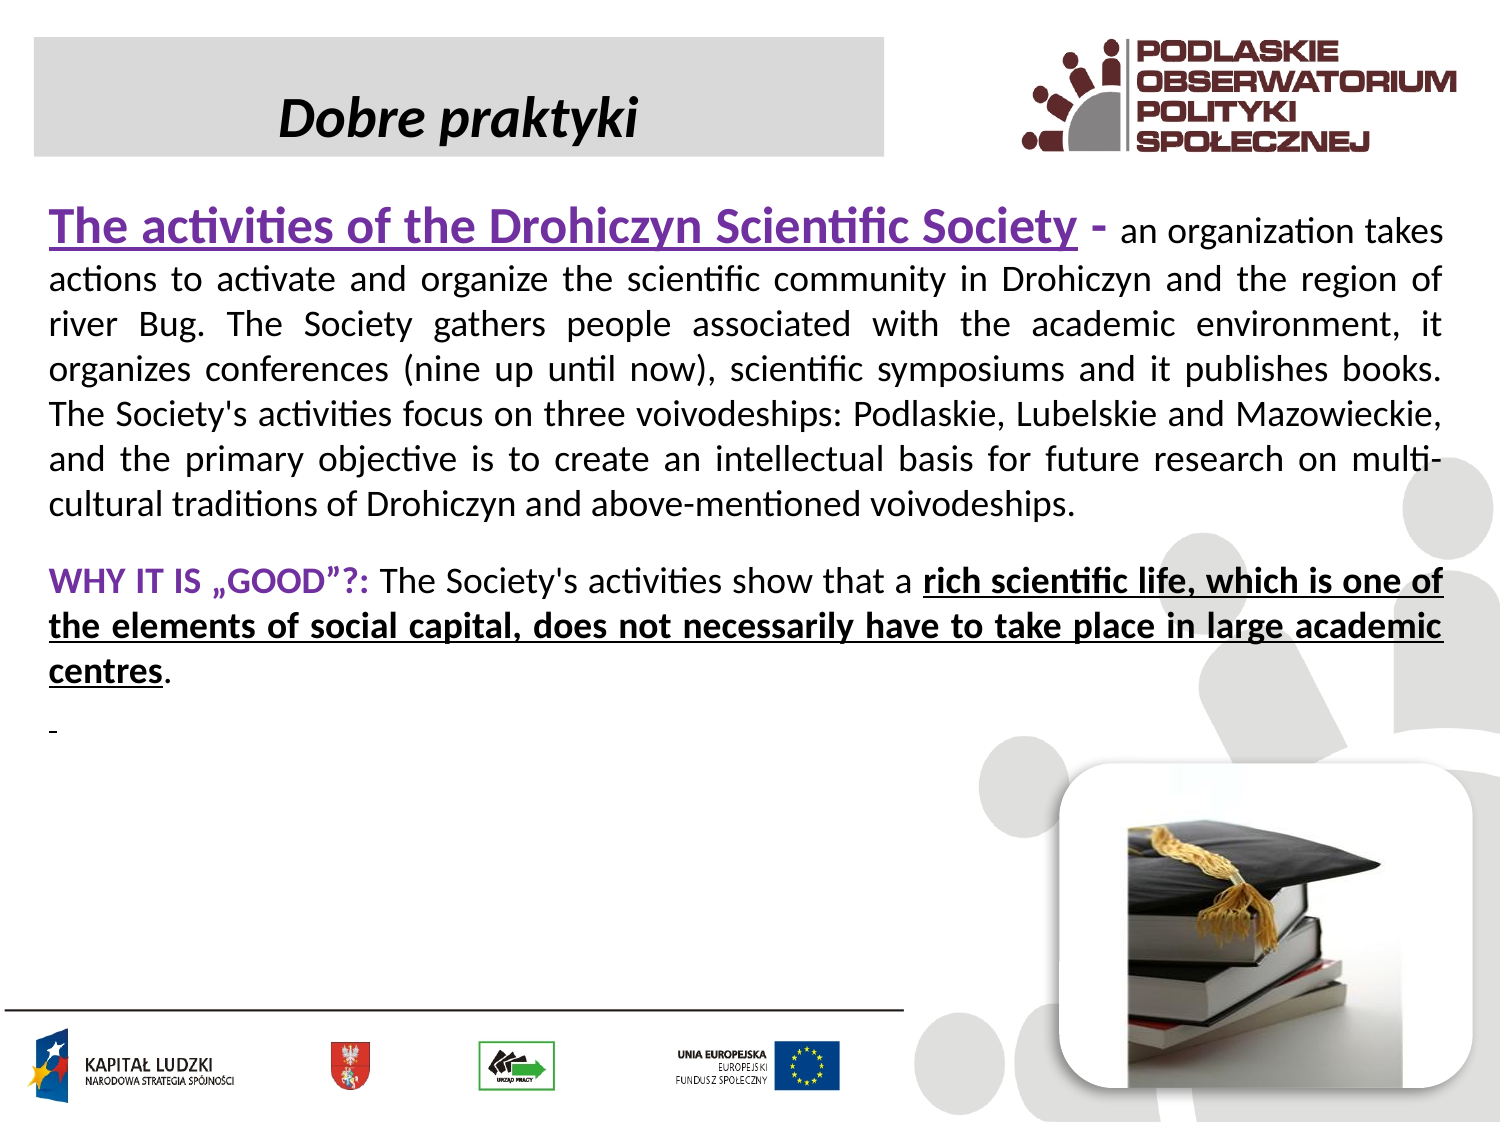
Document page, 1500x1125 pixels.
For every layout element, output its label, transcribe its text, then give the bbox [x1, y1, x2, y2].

text_box Dobre praktyki [33, 37, 885, 157]
picture [0, 1, 1500, 1125]
text_box The activities of the Drohiczyn Scientific Society - an organization takes actions to activate and organize the scientific community in Drohiczyn and the region of river Bug. The Society gathers people associated with the academic environment, it organizes conferences (nine up until now), scientific symposiums and it publishes books. The Society's activities focus on three voivodeships: Podlaskie, Lubelskie and Mazowieckie, and the primary objective is to create an intellectual basis for future research on multi-cultural traditions of Drohiczyn and above-mentioned voivodeships. WHY IT IS „GOOD”?: The Society's activities show that a rich scientific life, which is one of the elements of social capital, does not necessarily have to take place in large academic centres. [33, 184, 1459, 788]
